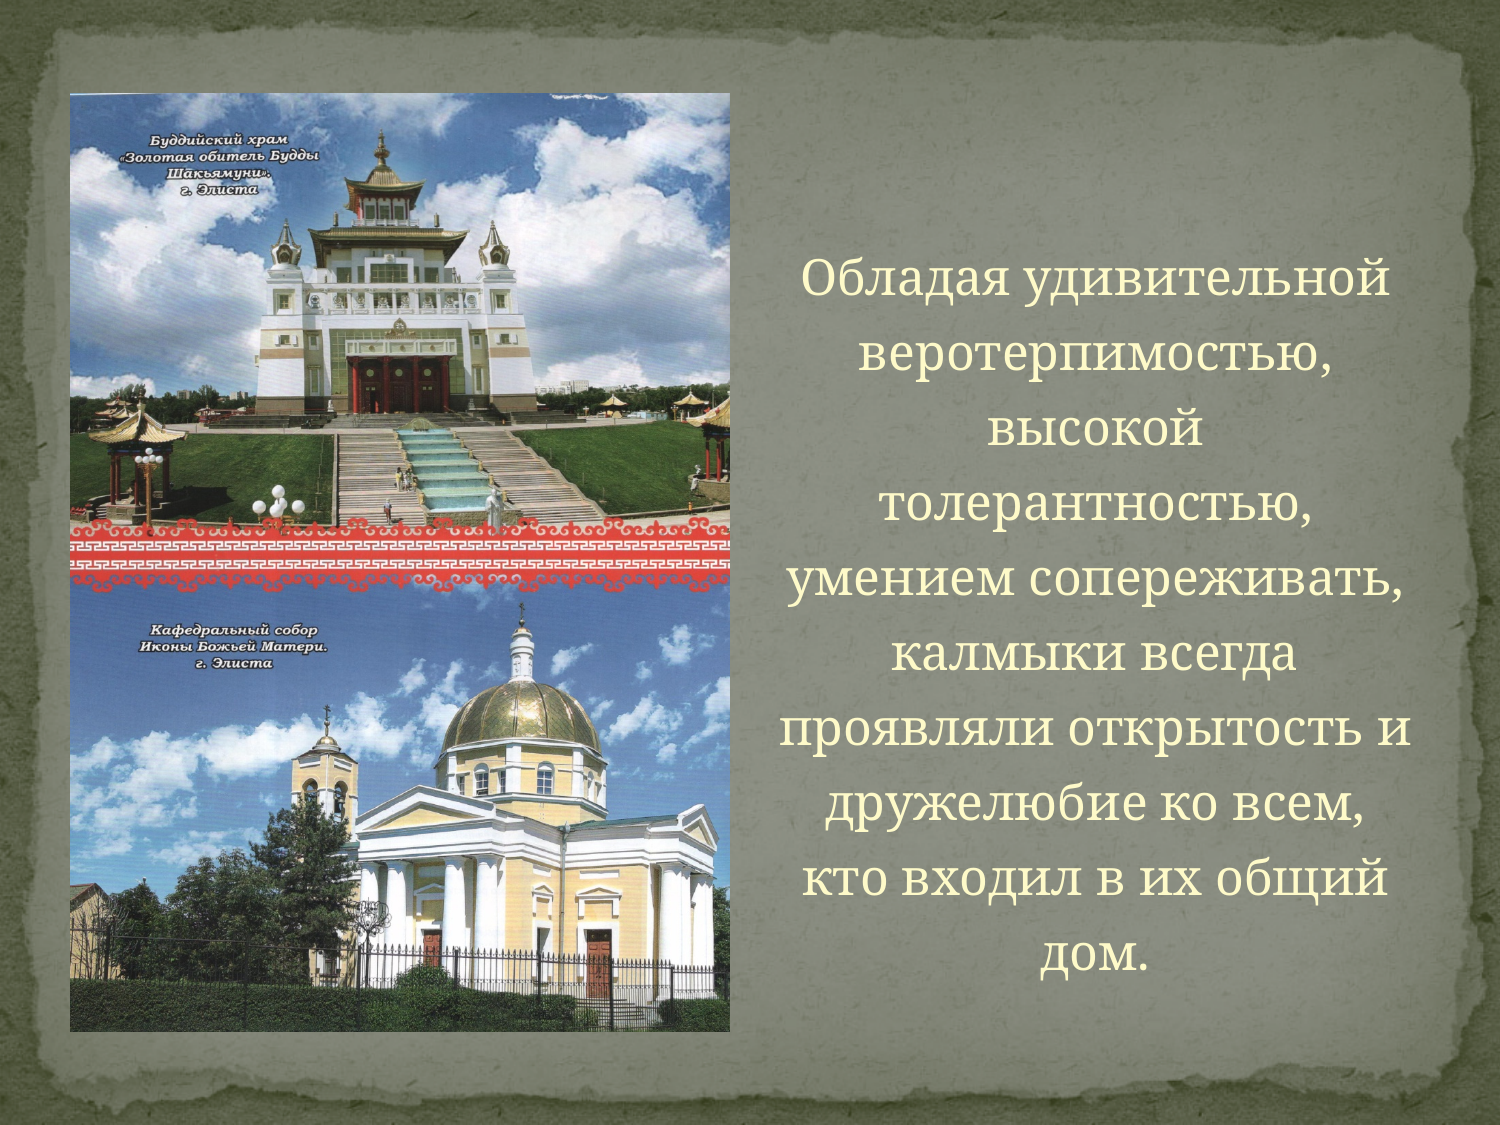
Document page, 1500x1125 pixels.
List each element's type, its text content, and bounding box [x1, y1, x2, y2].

list Обладая удивительной веротерпимостью, высокой толерантностью, умением сопереживать, калмыки всегда проявляли открытость и дружелюбие ко всем, кто входил в их общий дом. [761, 222, 1430, 836]
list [72, 95, 729, 1030]
